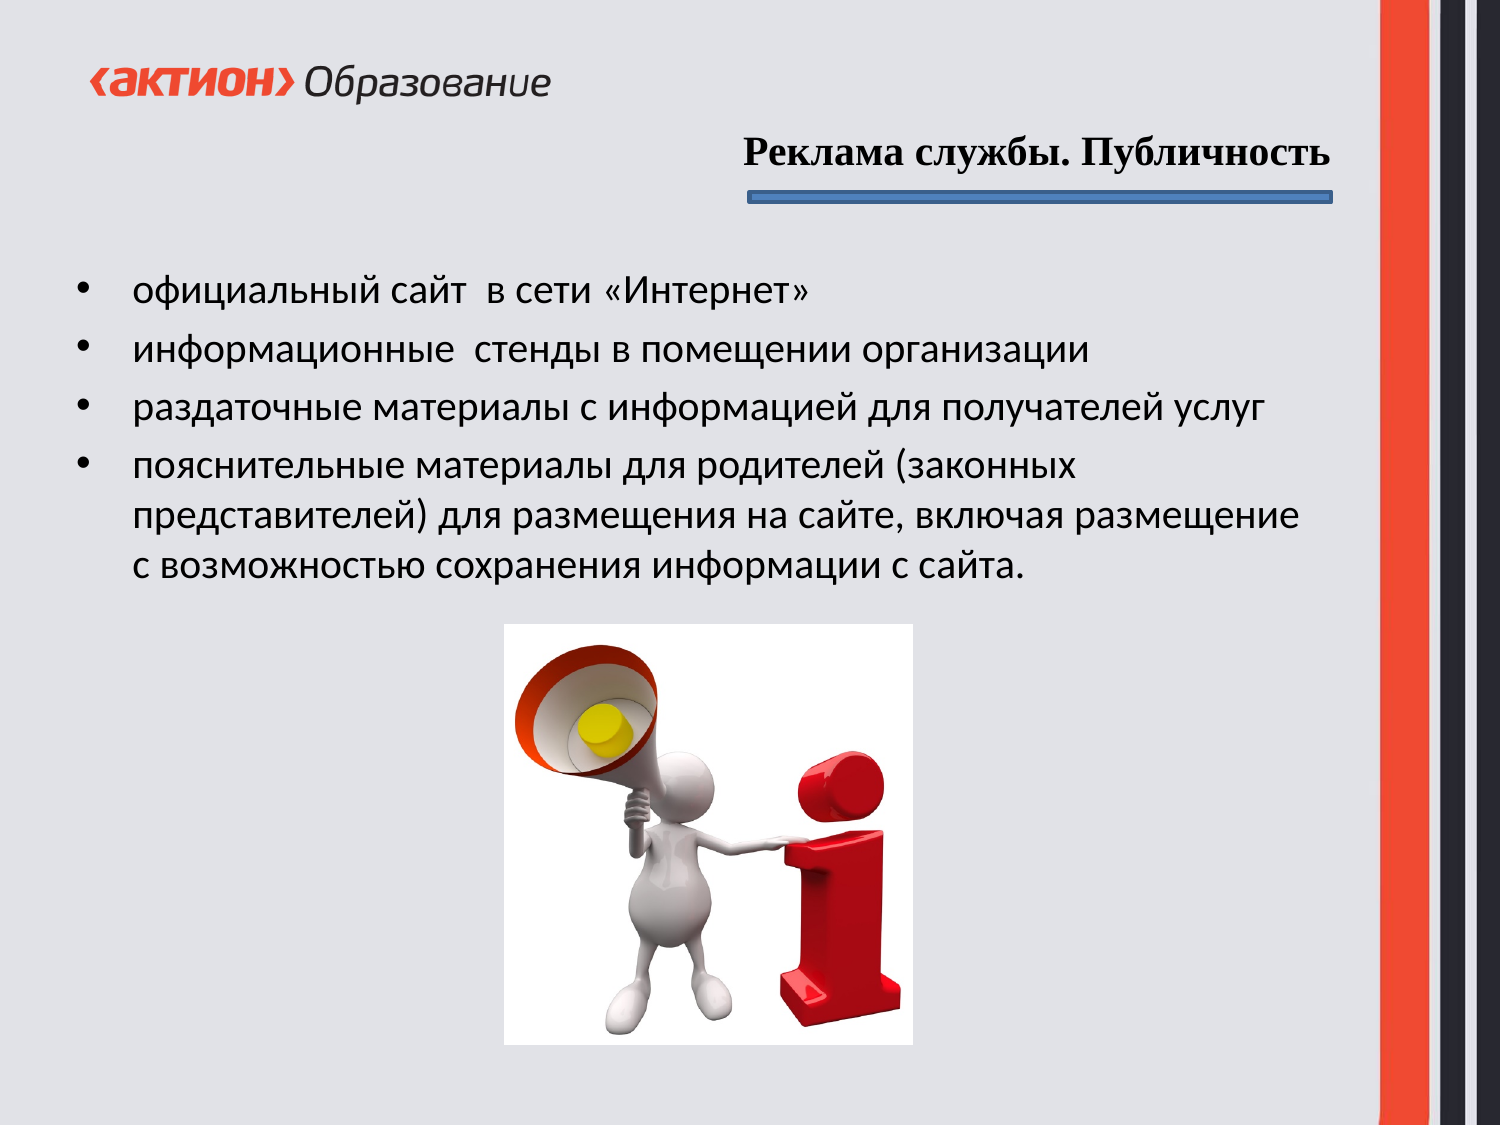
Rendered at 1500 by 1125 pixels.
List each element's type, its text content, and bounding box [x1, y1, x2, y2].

title Реклама службы. Публичность [700, 55, 1373, 244]
picture [0, 0, 1500, 1125]
text_box [747, 190, 1333, 204]
list официальный сайт в сети «Интернет» информационные стенды в помещении организации раздаточные материалы с информацией для получателей услуг пояснительные материалы для родителей (законных представителей) для размещения на сайте, включая размещение с возможностью сохранения информации с сайта. [60, 254, 1340, 1006]
